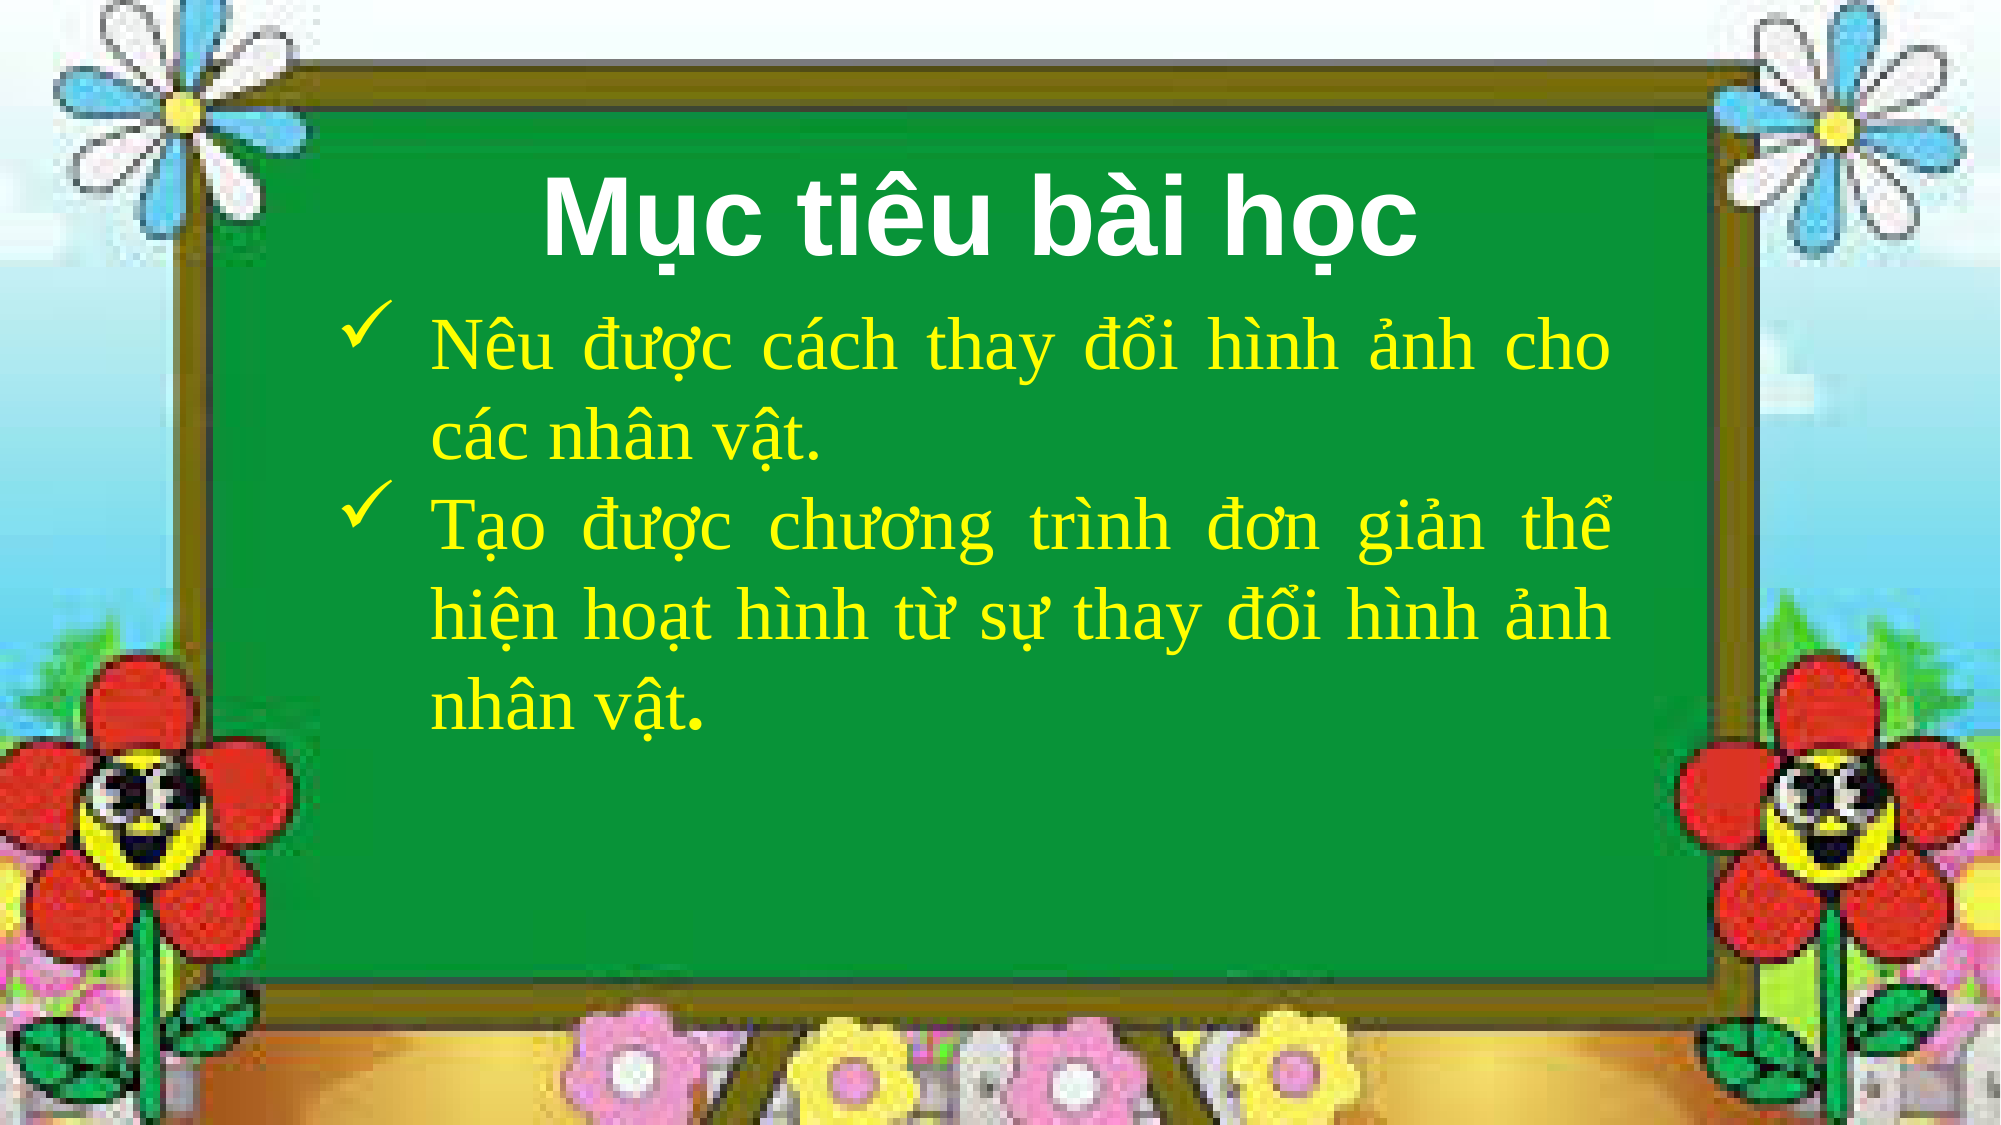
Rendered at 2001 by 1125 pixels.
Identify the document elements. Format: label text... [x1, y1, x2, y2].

text_box Mục tiêu bài học [525, 135, 1437, 286]
picture [0, 0, 2001, 1125]
text_box Nêu được cách thay đổi hình ảnh cho các nhân vật. Tạo được chương trình đơn giản thể hiện hoạt hình từ sự thay đổi hình ảnh nhân vật. [321, 287, 1629, 753]
